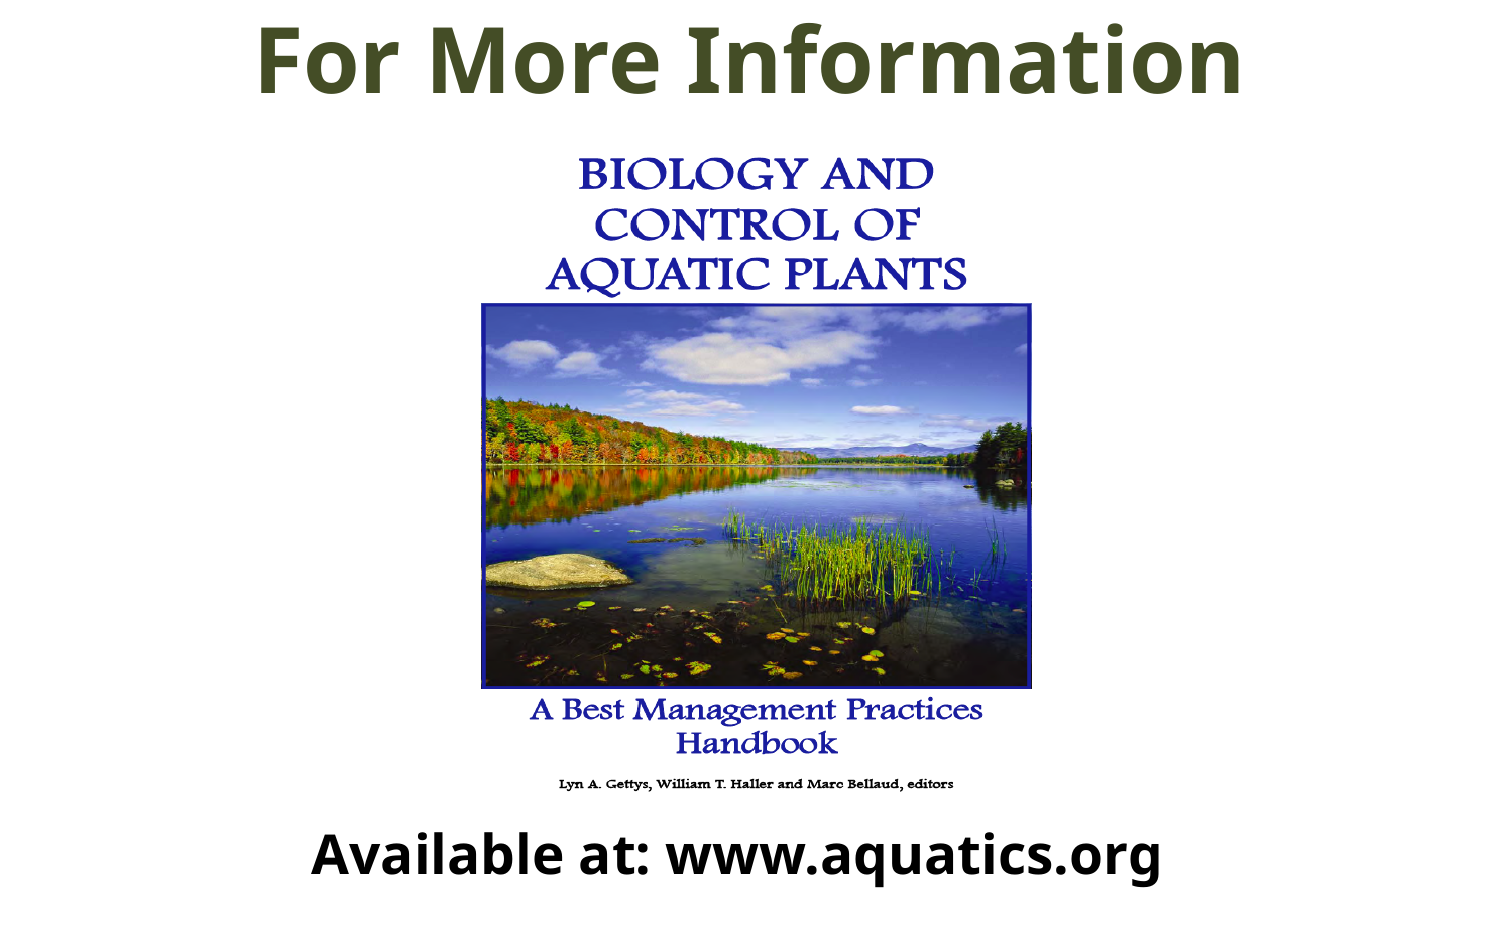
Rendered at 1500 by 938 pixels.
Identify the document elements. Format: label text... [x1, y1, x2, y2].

picture [407, 124, 1101, 813]
title For More Information [75, 0, 1425, 136]
list Available at: www.aquatics.org [62, 812, 1413, 894]
